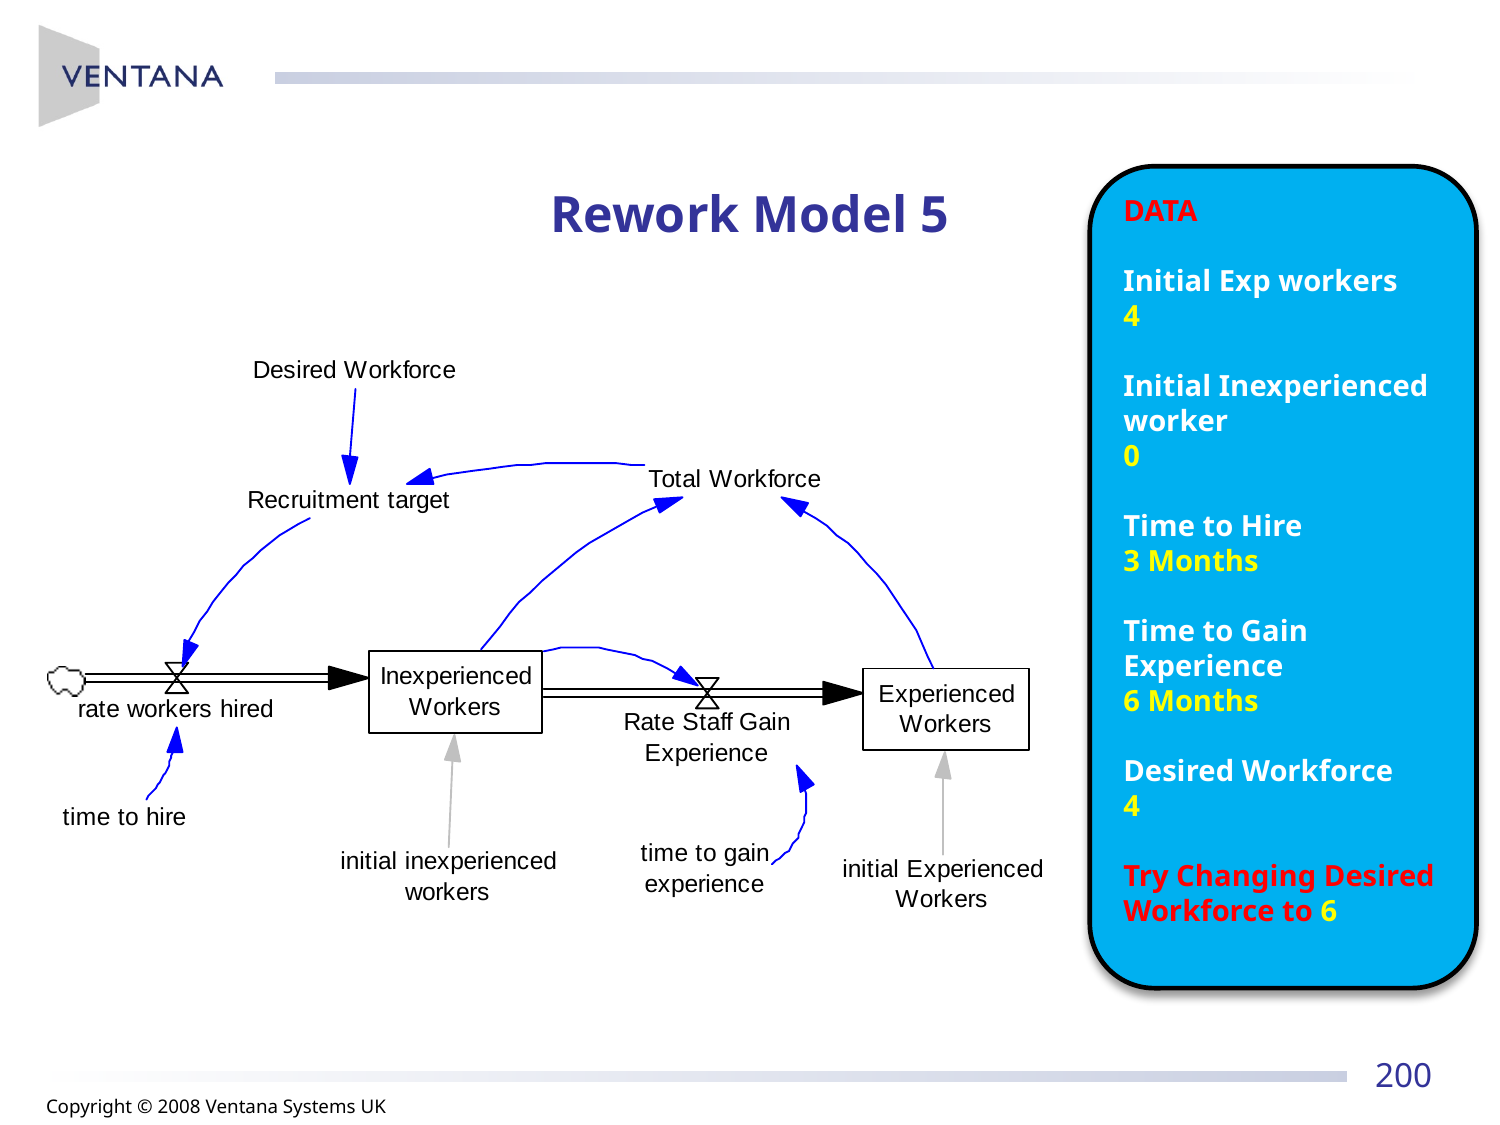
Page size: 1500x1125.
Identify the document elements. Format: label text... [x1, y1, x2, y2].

title Rework Model 5 [112, 137, 1388, 288]
picture [0, 327, 1086, 973]
picture [0, 0, 275, 153]
text_box DATA Initial Exp workers 4 Initial Inexperienced worker 0 Time to Hire 3 Months Time to Gain Experience 6 Months Desired Workforce 4 Try Changing Desired Workforce to 6 [1089, 166, 1477, 989]
